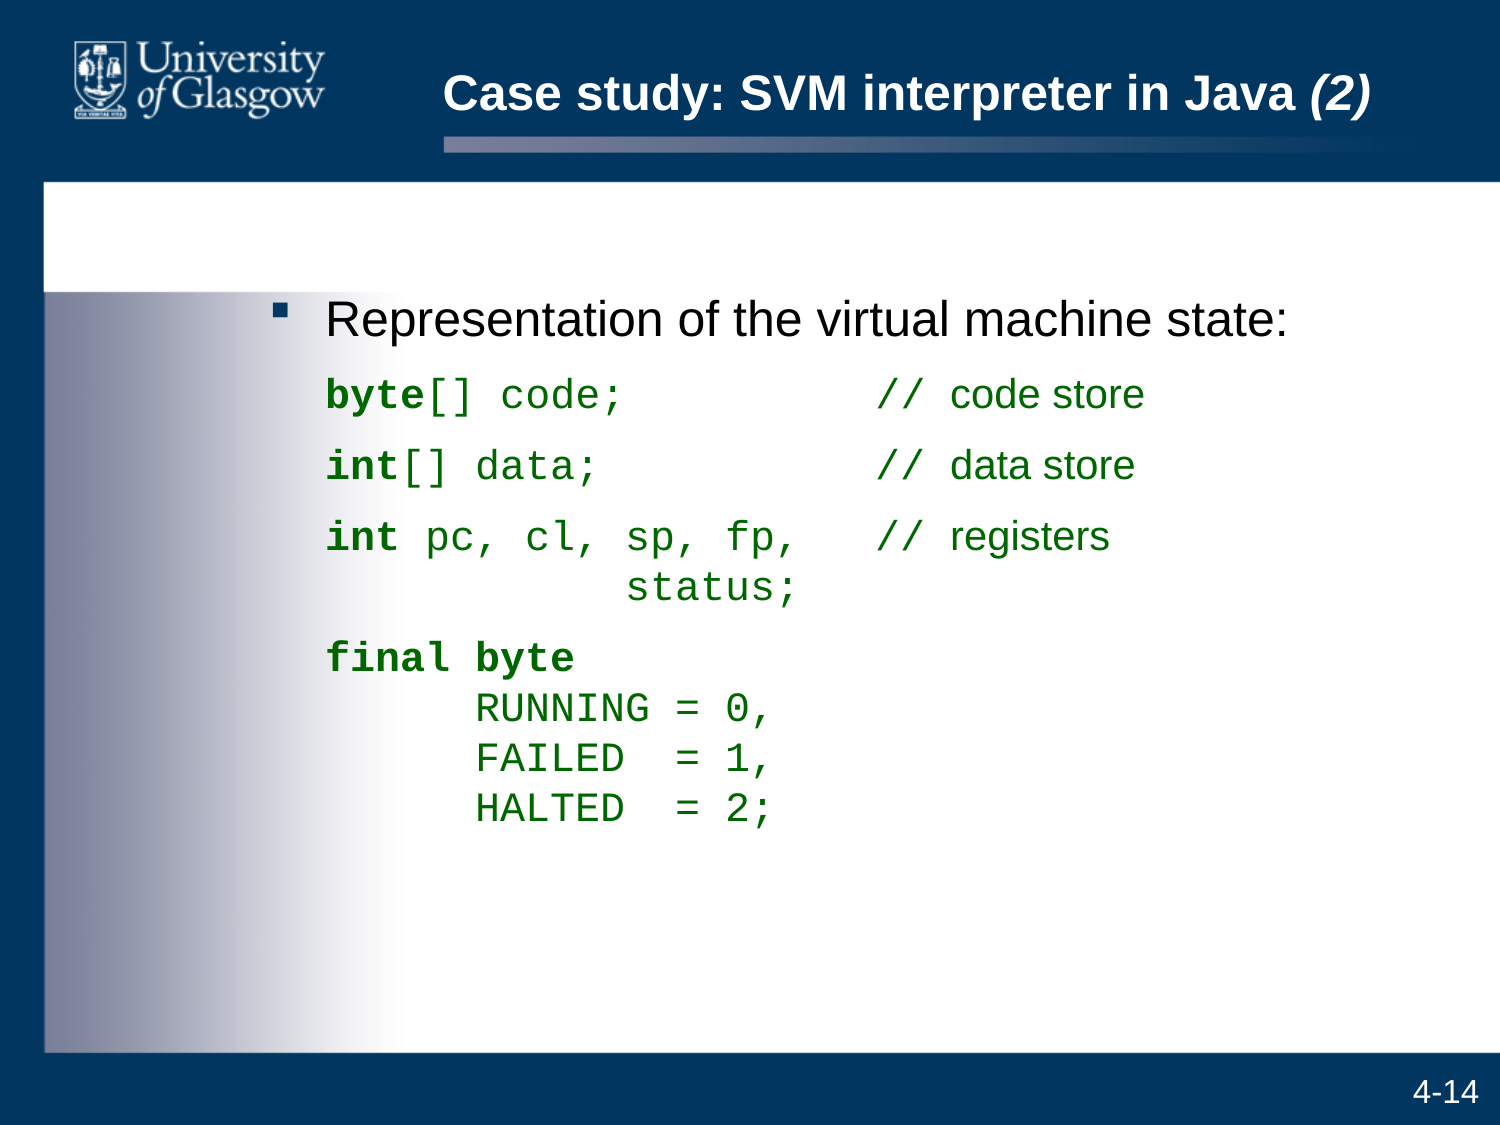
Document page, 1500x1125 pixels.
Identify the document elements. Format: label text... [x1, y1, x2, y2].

list Representation of the virtual machine state: byte[] code; // code store int[] data; // data store int pc, cl, sp, fp, // registers status; final byte RUNNING = 0, FAILED = 1, HALTED = 2; [253, 278, 1435, 1038]
picture [0, 0, 1500, 1125]
title Case study: SVM interpreter in Java (2) [427, 30, 1436, 150]
